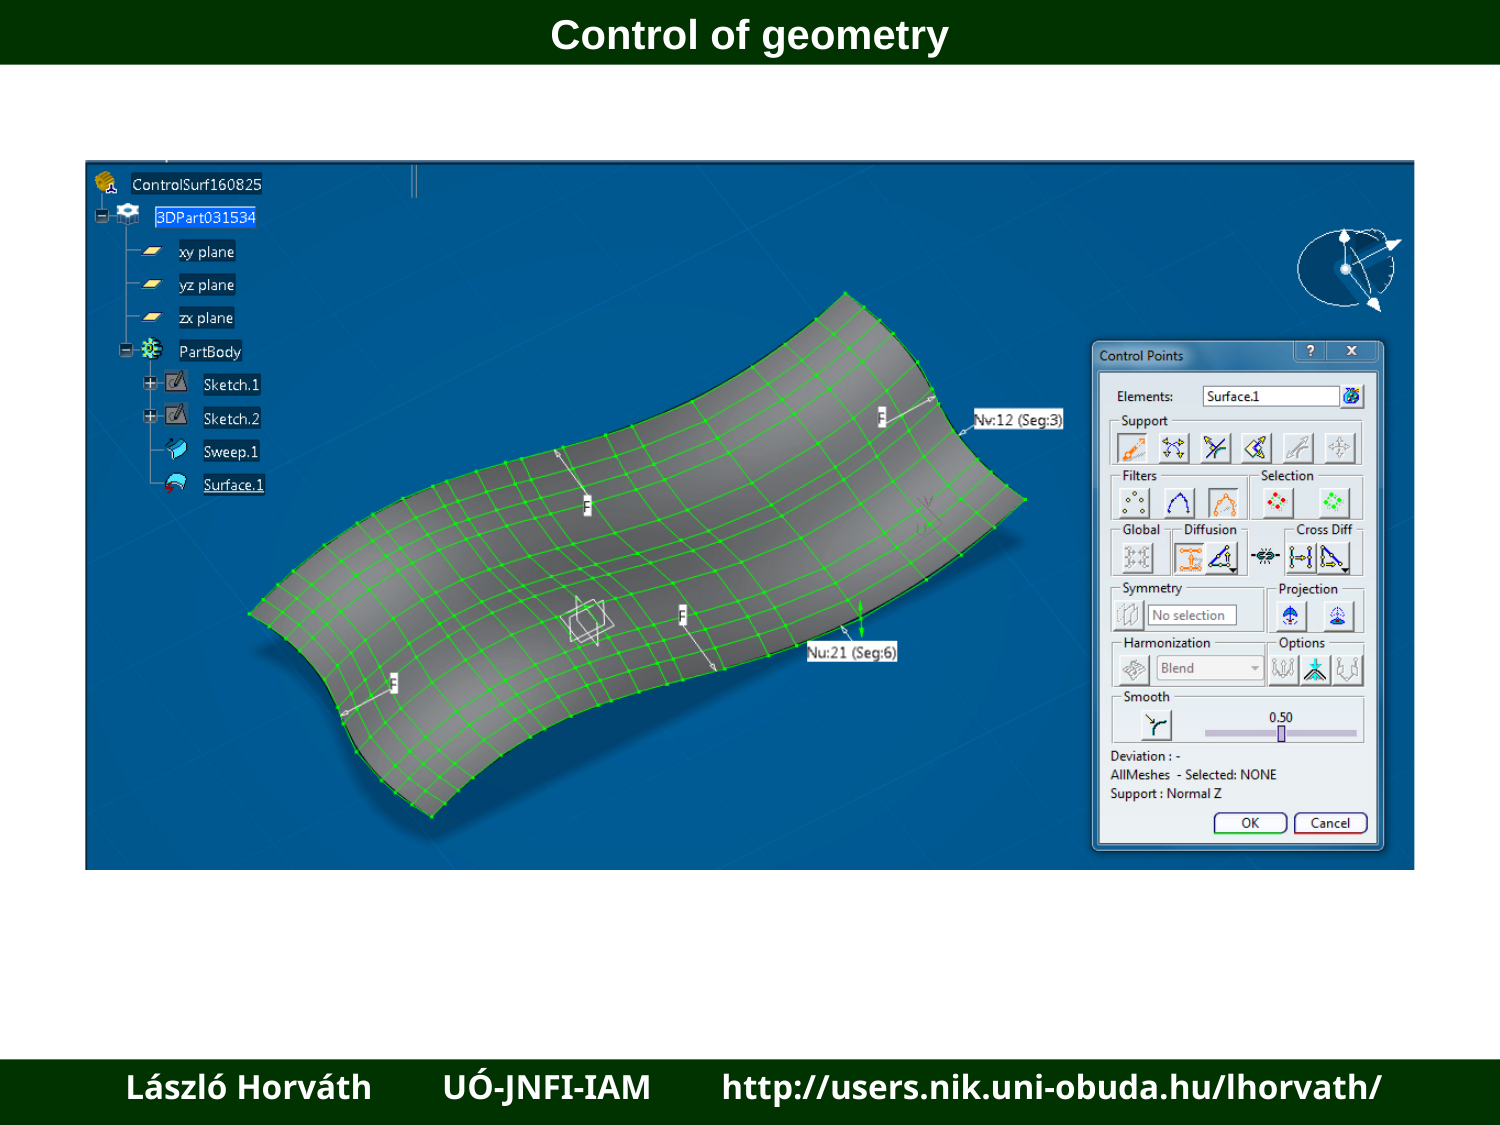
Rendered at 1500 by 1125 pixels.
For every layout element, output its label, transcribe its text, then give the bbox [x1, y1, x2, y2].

text_box László Horváth UÓ-JNFI-IAM http://users.nik.uni-obuda.hu/lhorvath/ [0, 1059, 1500, 1125]
text_box Control of geometry [0, 0, 1500, 65]
picture [85, 160, 1415, 870]
